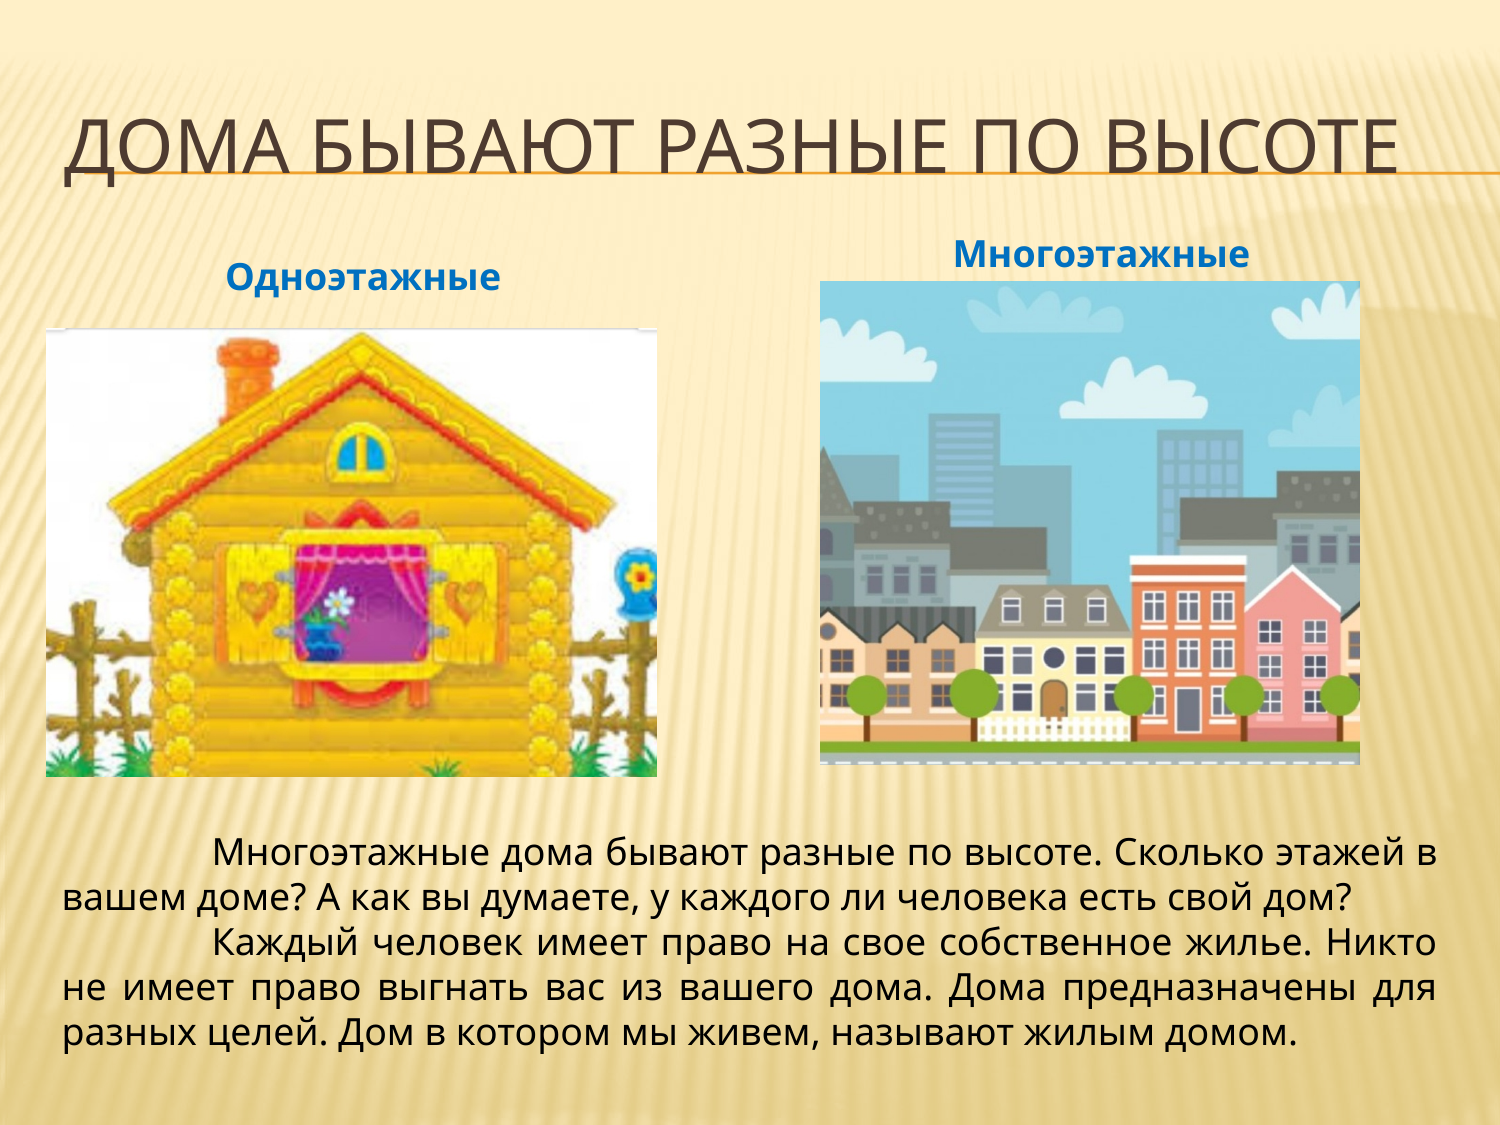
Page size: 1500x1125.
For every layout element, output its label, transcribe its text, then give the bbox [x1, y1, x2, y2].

text_box Многоэтажные дома бывают разные по высоте. Сколько этажей в вашем доме? А как вы думаете, у каждого ли человека есть свой дом? Каждый человек имеет право на свое собственное жилье. Никто не имеет право выгнать вас из вашего дома. Дома предназначены для разных целей. Дом в котором мы живем, называют жилым домом. [46, 820, 1454, 1060]
title Дома бывают разные по высоте [49, 75, 1475, 213]
text_box Многоэтажные [855, 222, 1348, 279]
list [819, 280, 1360, 766]
text_box Одноэтажные [152, 246, 575, 306]
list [46, 327, 657, 777]
